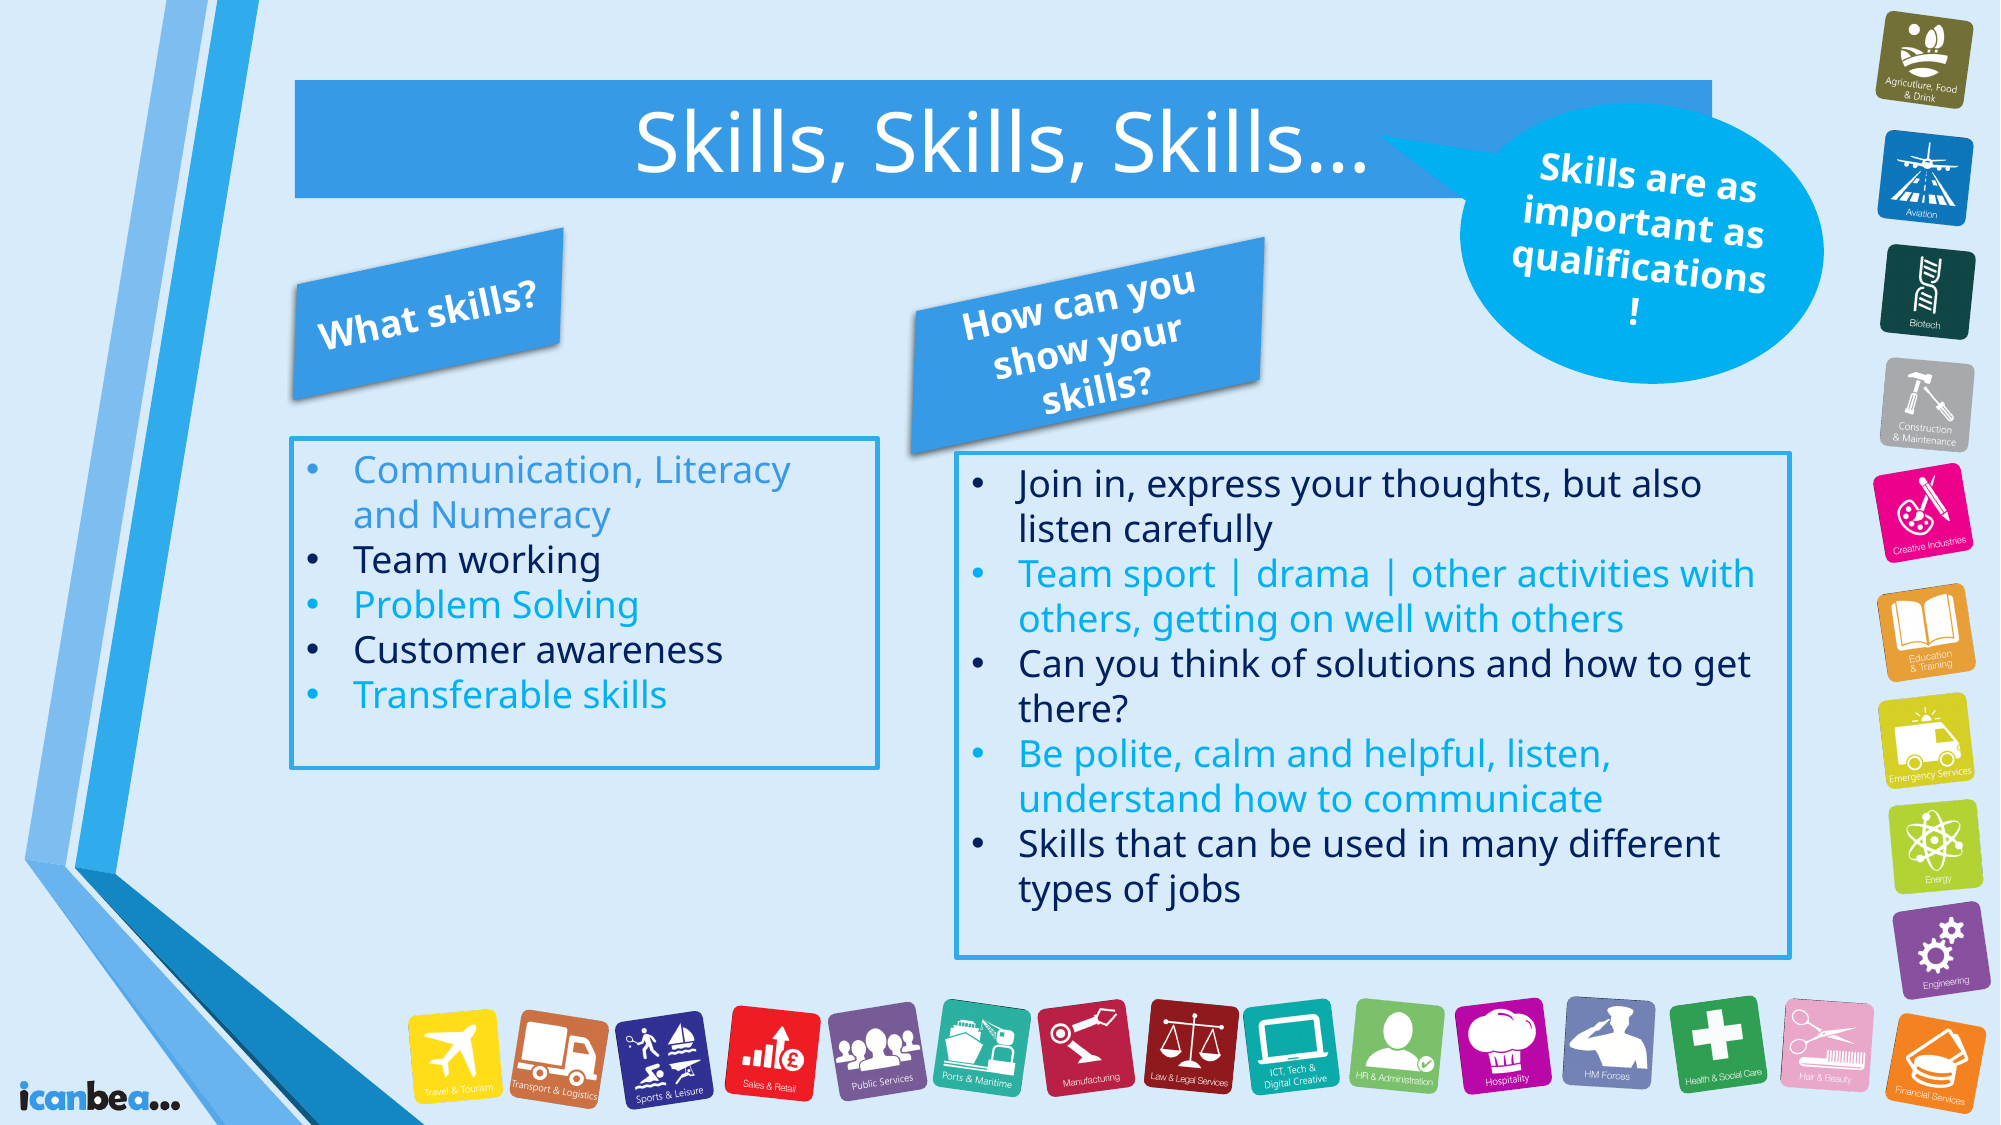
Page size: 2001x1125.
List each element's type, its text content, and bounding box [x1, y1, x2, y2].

picture [1037, 999, 1136, 1097]
picture [1877, 583, 1976, 682]
picture [828, 1001, 928, 1102]
text_box Skills are as important as qualifications! [1378, 103, 1824, 384]
picture [509, 1009, 609, 1109]
text_box What skills? [293, 227, 564, 401]
picture [408, 1009, 503, 1105]
picture [1888, 799, 1984, 895]
picture [1780, 998, 1875, 1093]
text_box Communication, Literacy and Numeracy Team working Problem Solving Customer awareness Transferable skills [291, 438, 878, 769]
picture [932, 999, 1031, 1098]
picture [1455, 997, 1552, 1095]
picture [1144, 999, 1240, 1095]
text_box How can you show your skills? [911, 236, 1265, 455]
text_box Join in, express your thoughts, but also listen carefully Team sport | drama | other activities with others, getting on well with others Can you think of solutions and how to get there? Be polite, calm and helpful, listen, understand how to communicate Skills that can be used in many different types of jobs [956, 452, 1790, 958]
picture [1243, 998, 1340, 1096]
picture [1873, 463, 1974, 563]
picture [1875, 10, 1974, 109]
picture [1877, 130, 1974, 227]
picture [1349, 998, 1445, 1094]
picture [725, 1005, 821, 1102]
picture [615, 1011, 714, 1110]
picture [1669, 995, 1768, 1094]
picture [1892, 901, 1991, 1000]
picture [1880, 357, 1975, 453]
picture [1562, 996, 1656, 1090]
picture [1880, 244, 1976, 340]
picture [1885, 1013, 1987, 1114]
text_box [17, 1078, 182, 1113]
picture [1878, 692, 1975, 789]
title Skills, Skills, Skills… [294, 80, 1713, 199]
